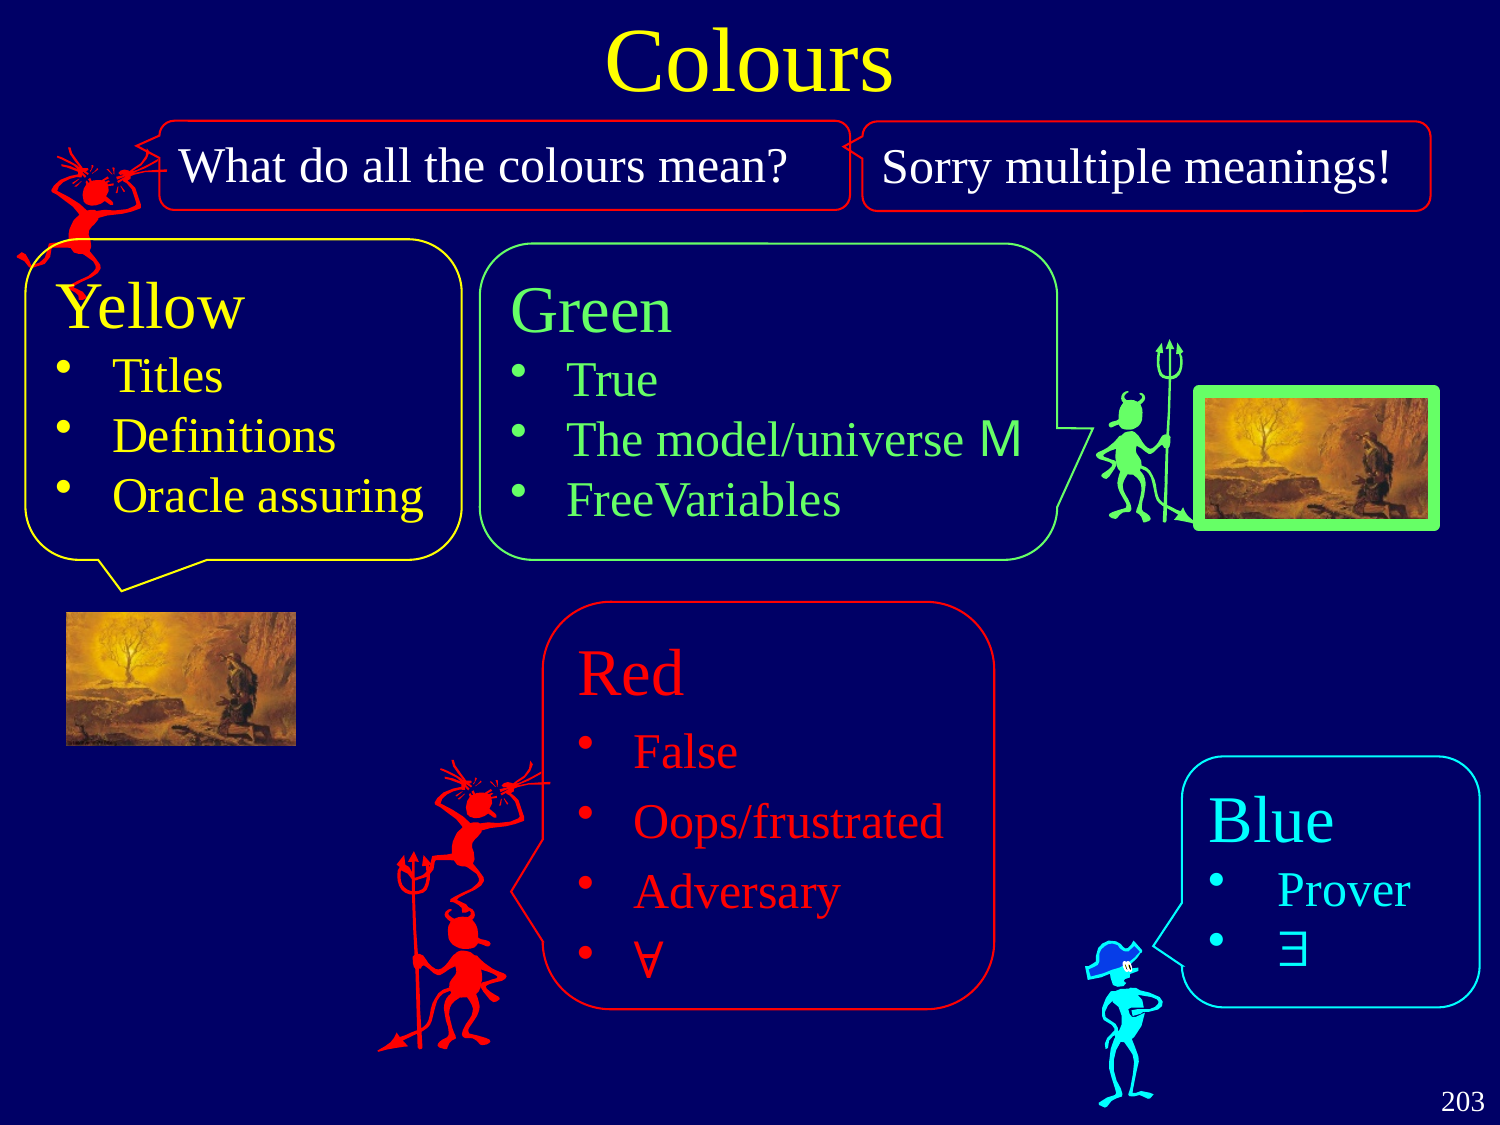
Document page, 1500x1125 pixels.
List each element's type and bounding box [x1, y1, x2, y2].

picture [65, 612, 296, 747]
text_box [1095, 338, 1435, 526]
text_box [16, 0, 1431, 592]
text_box [376, 601, 995, 1052]
text_box [479, 243, 1093, 560]
text_box [1084, 756, 1480, 1108]
